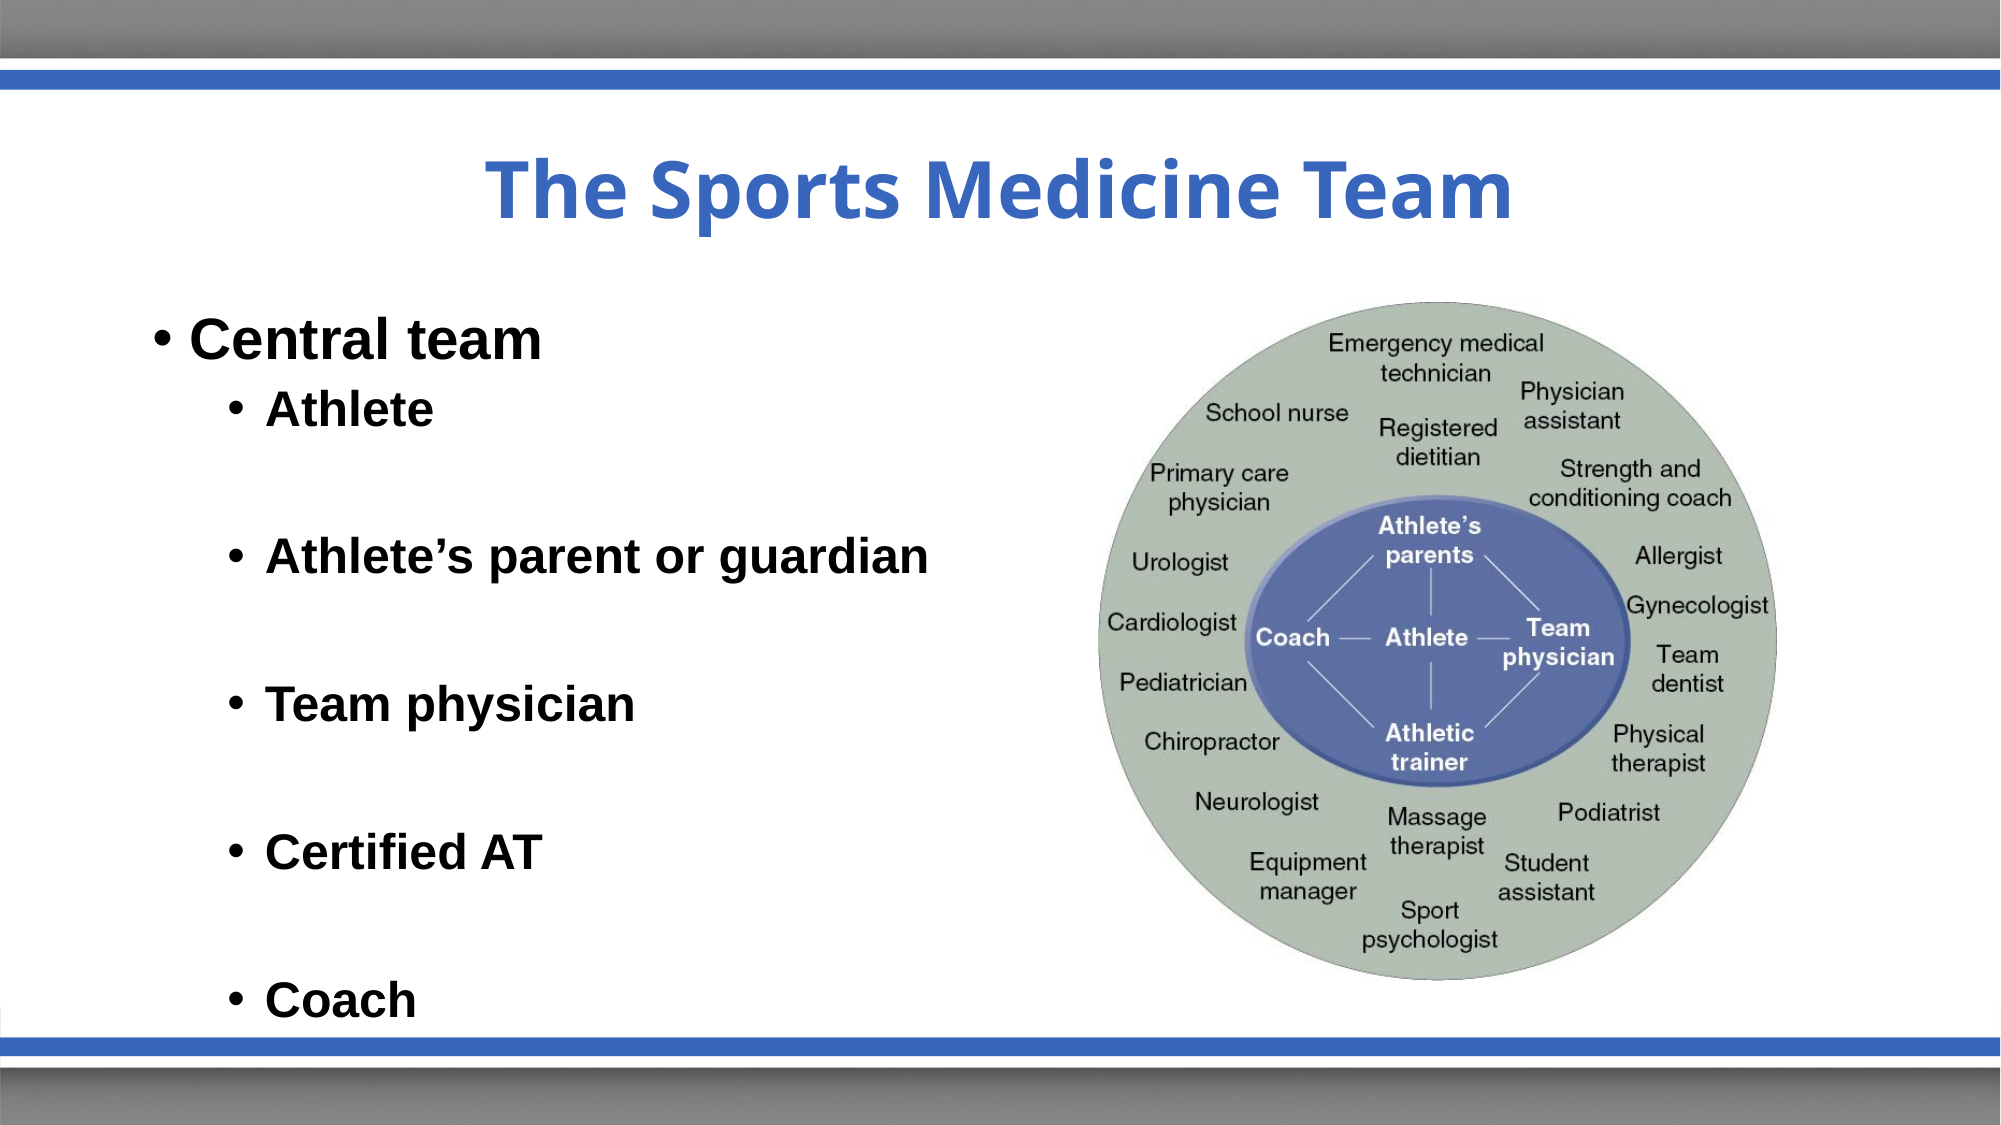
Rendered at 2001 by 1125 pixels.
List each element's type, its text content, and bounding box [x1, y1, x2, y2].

picture [0, 0, 2001, 1125]
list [1098, 302, 1777, 981]
list Central team Athlete Athlete’s parent or guardian Team physician Certified AT Coach [137, 302, 988, 981]
title The Sports Medicine Team [137, 159, 1863, 227]
